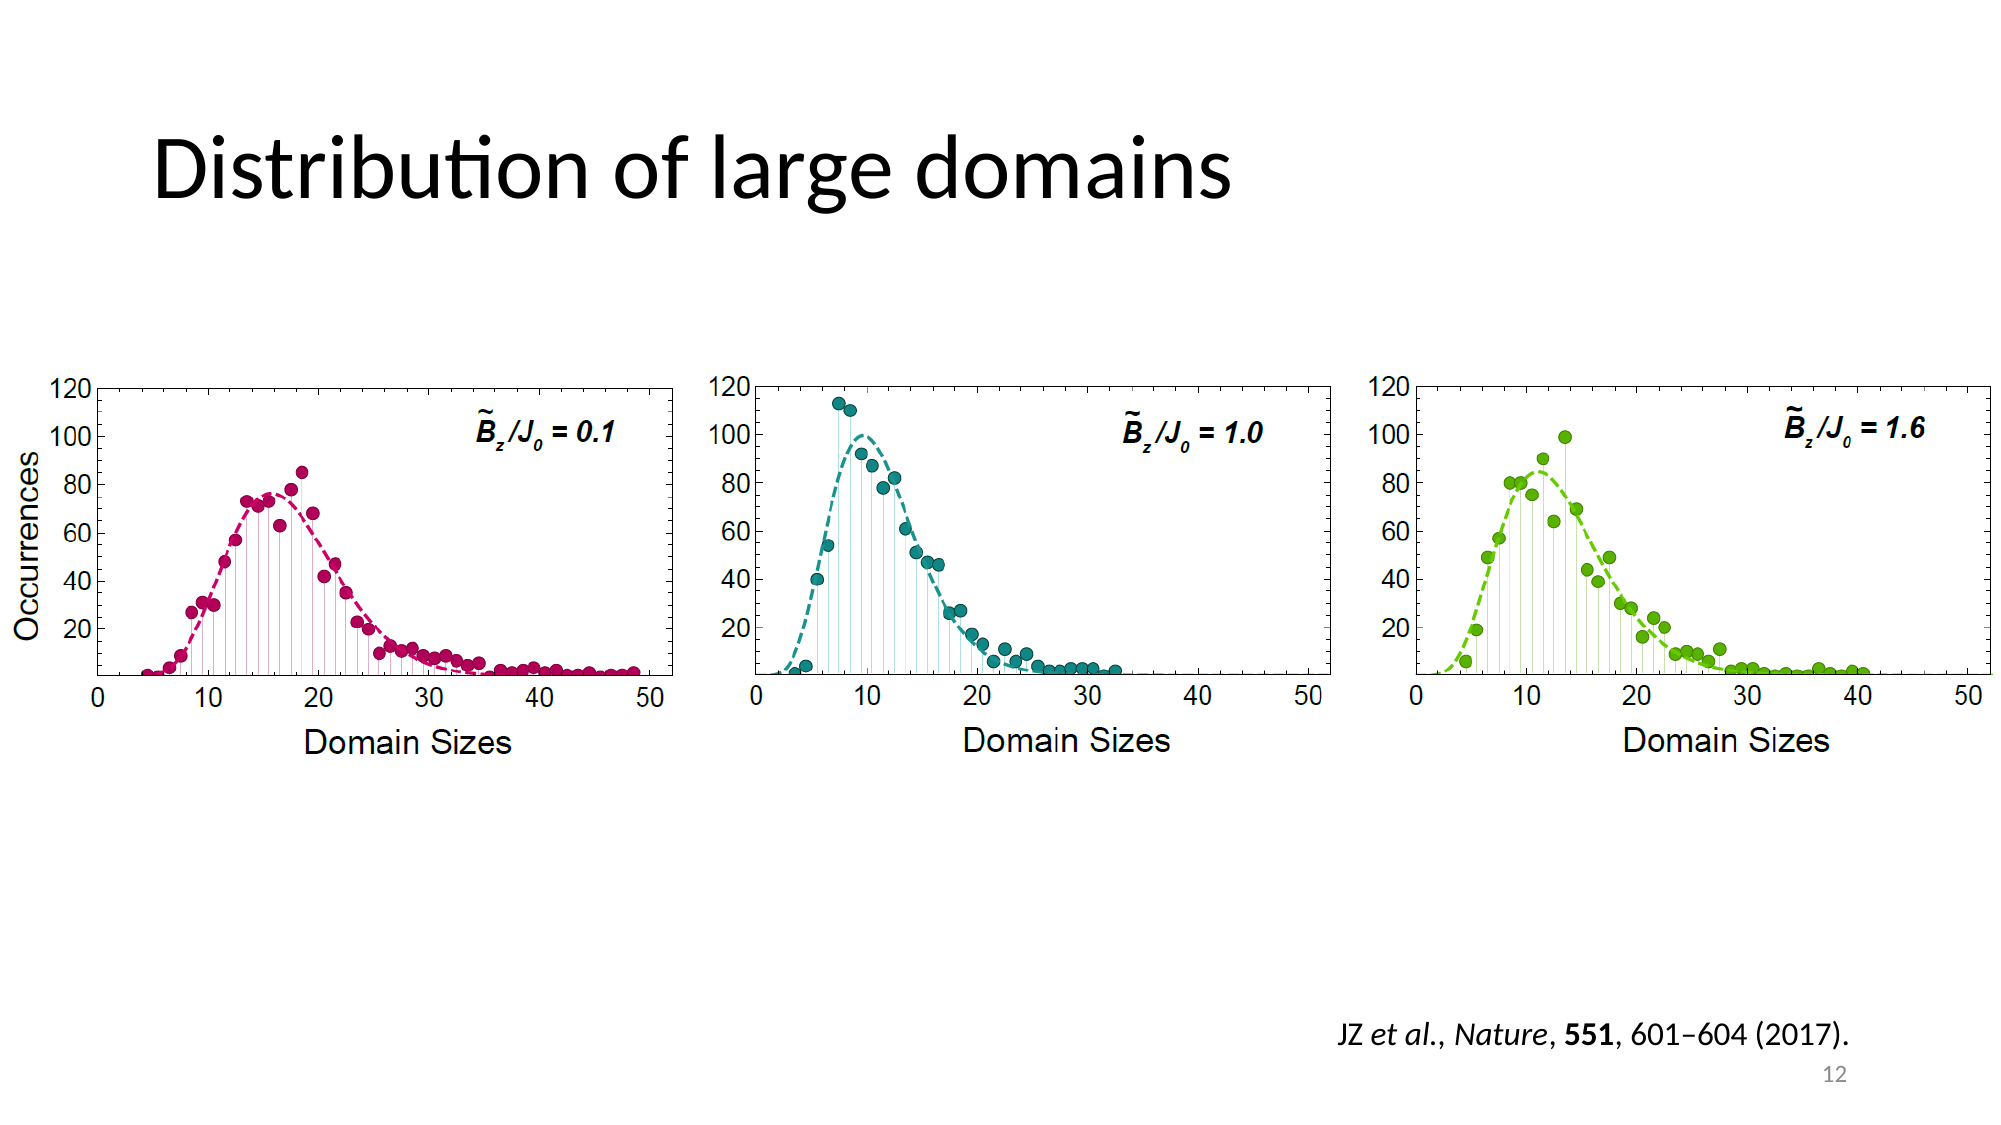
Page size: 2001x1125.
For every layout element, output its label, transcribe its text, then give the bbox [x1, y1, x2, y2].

text_box JZ et al., Nature, 551, 601–604 (2017). [1322, 1004, 1967, 1060]
slide_number 12 [1412, 1060, 1863, 1103]
picture [0, 368, 2000, 757]
title Distribution of large domains [137, 59, 1863, 278]
